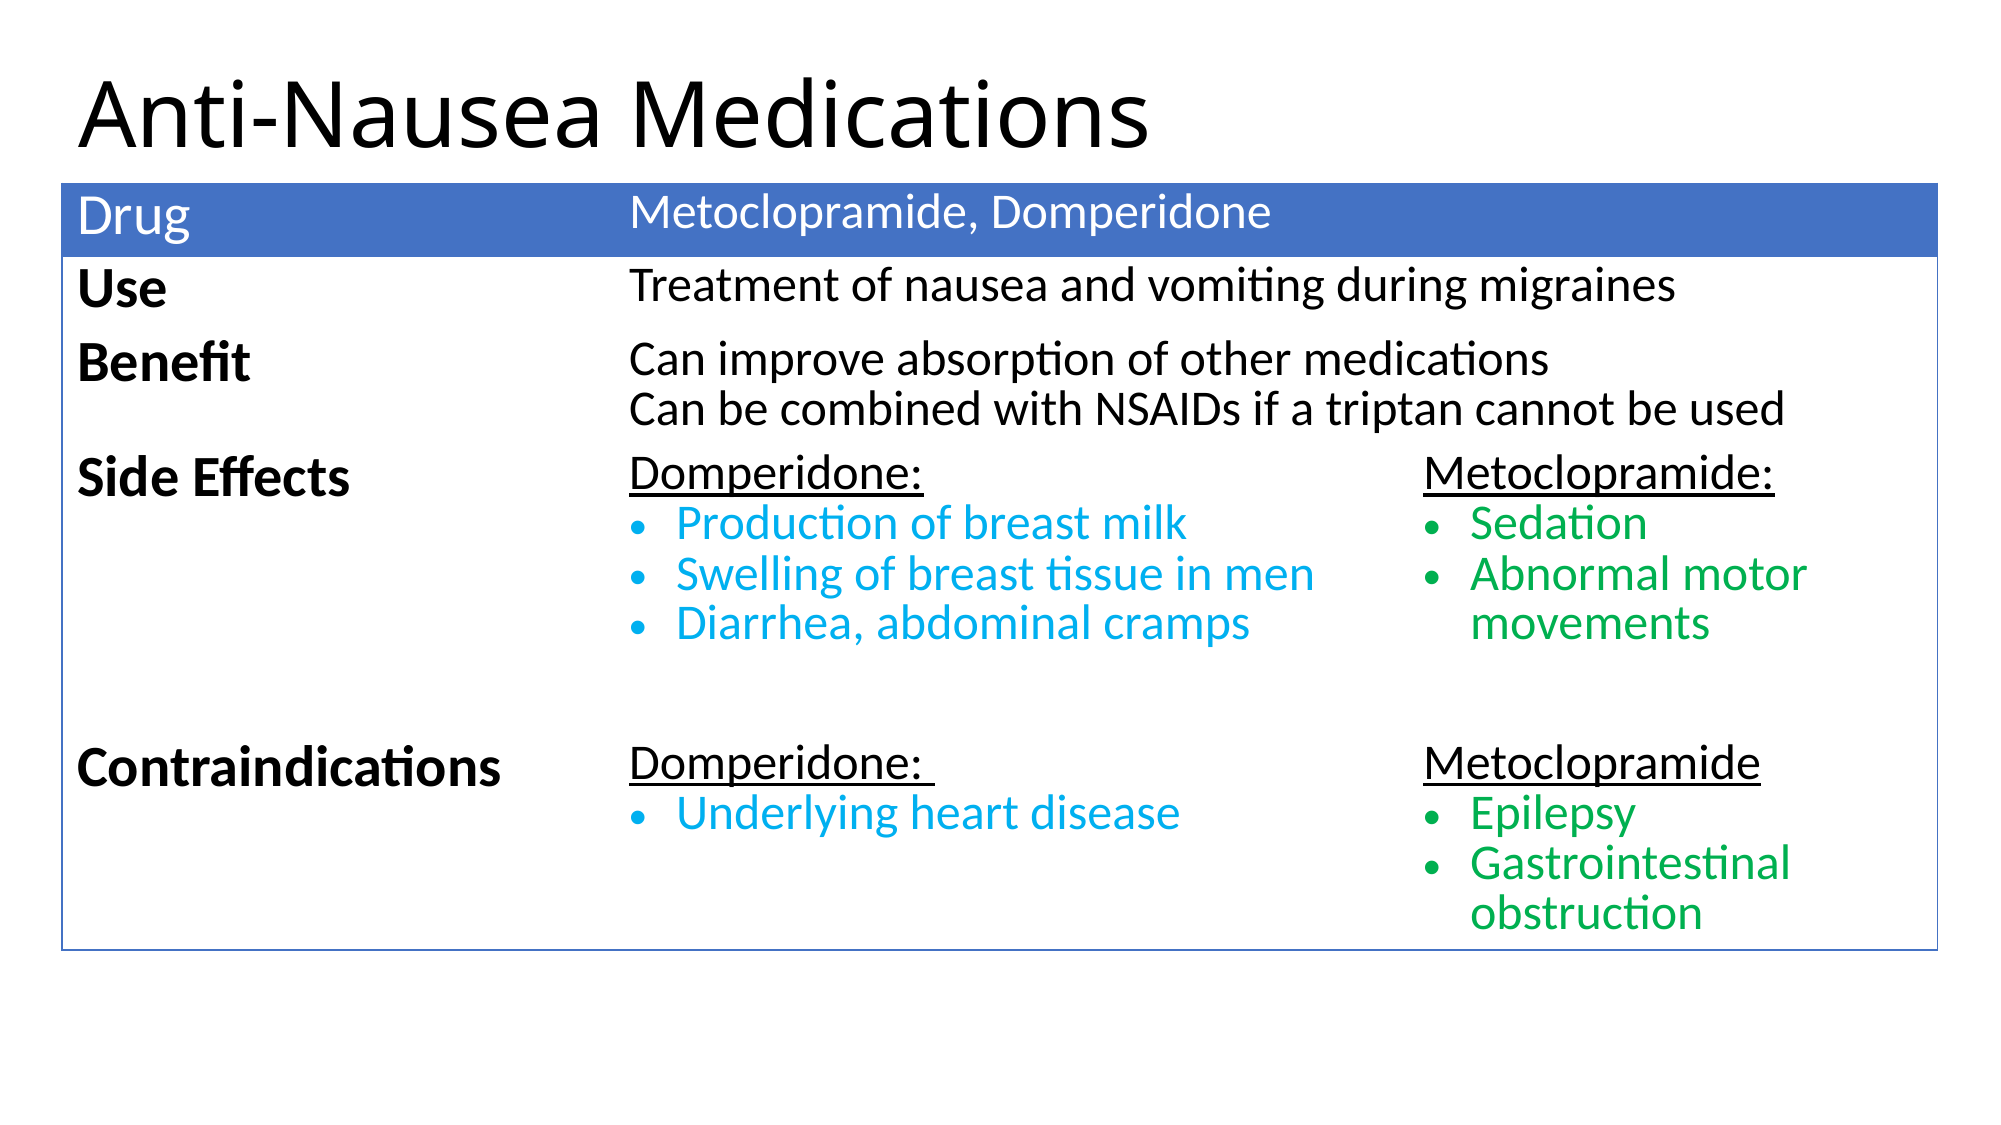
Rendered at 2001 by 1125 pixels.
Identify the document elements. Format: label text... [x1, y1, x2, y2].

table_cell Domperidone: Production of breast milk Swelling of breast tissue in men Diarrhea, abdominal cramps [614, 445, 1408, 735]
table_header Metoclopramide, Domperidone [614, 184, 1937, 257]
table_cell Contraindications [63, 735, 614, 949]
table_cell Can improve absorption of other medications Can be combined with NSAIDs if a triptan cannot be used [614, 330, 1937, 445]
table_cell Use [63, 257, 614, 330]
title Anti-Nausea Medications [63, 24, 1635, 183]
table_cell Side Effects [63, 445, 614, 735]
table_cell Domperidone: Underlying heart disease [614, 735, 1408, 949]
table_cell Treatment of nausea and vomiting during migraines [614, 257, 1937, 330]
table_cell Metoclopramide: Sedation Abnormal motor movements [1408, 445, 1937, 735]
table_cell Benefit [63, 330, 614, 445]
table_header Drug [63, 184, 614, 257]
table_cell Metoclopramide Epilepsy Gastrointestinal obstruction [1408, 735, 1937, 949]
